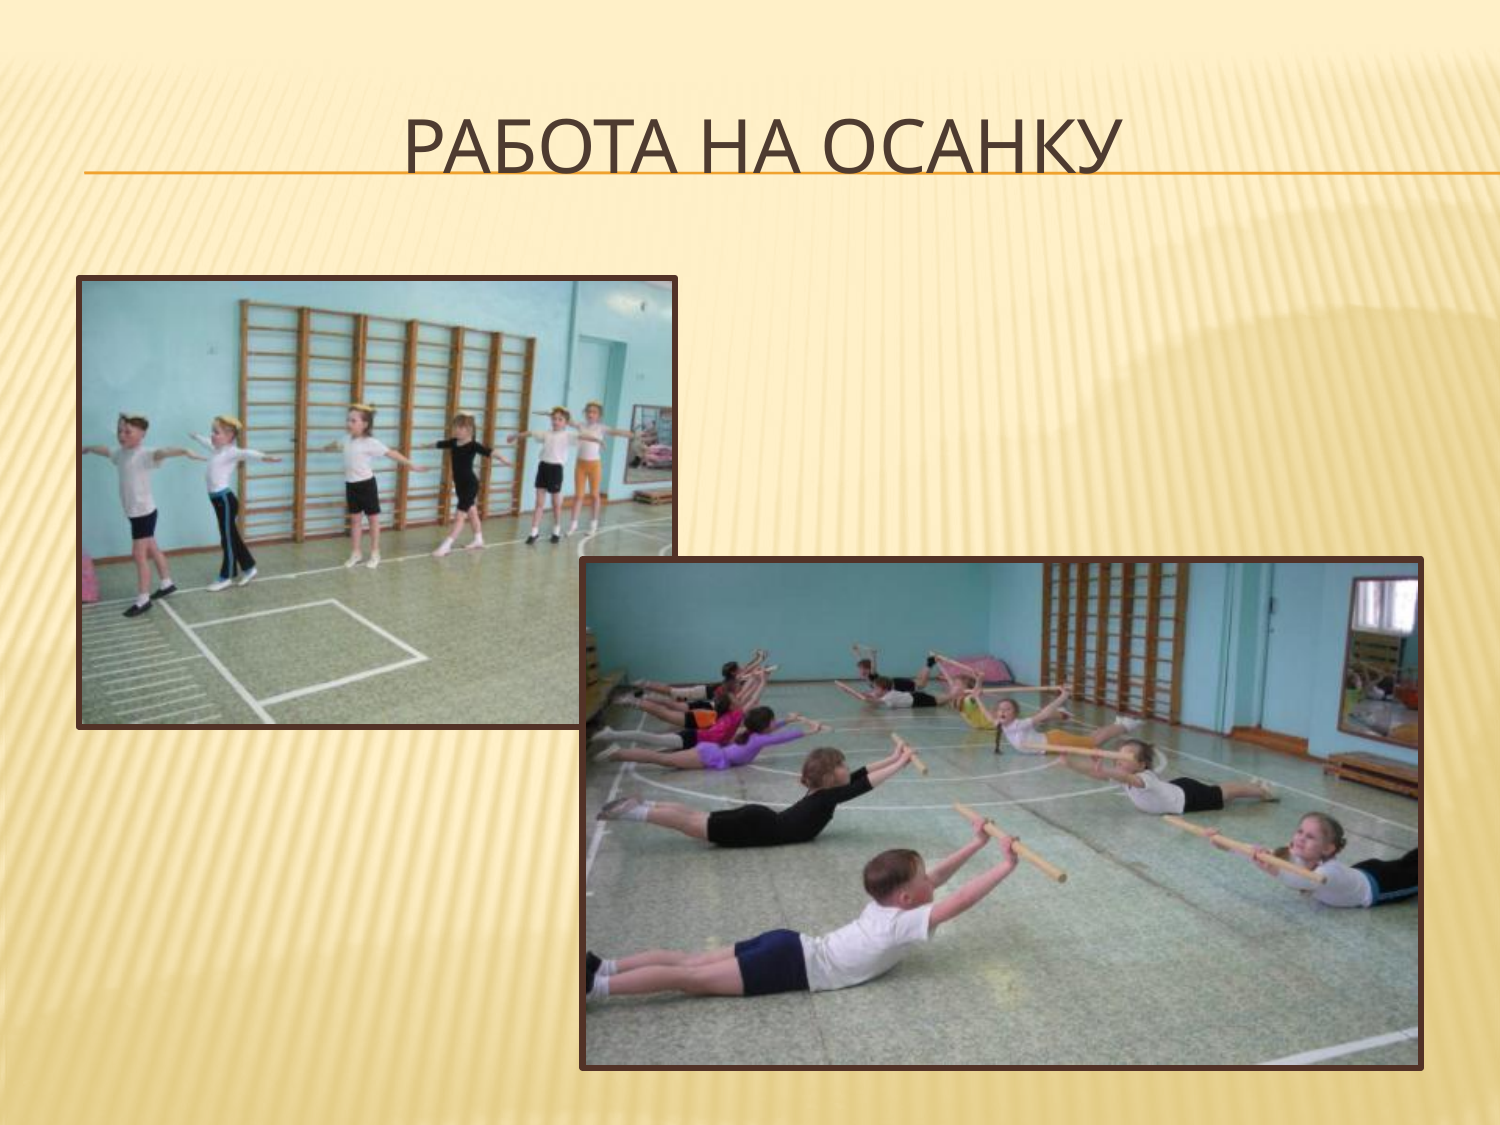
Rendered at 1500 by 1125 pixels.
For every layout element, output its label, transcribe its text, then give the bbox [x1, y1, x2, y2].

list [81, 280, 673, 724]
title Работа на осанку [50, 75, 1475, 213]
picture [585, 562, 1419, 1065]
